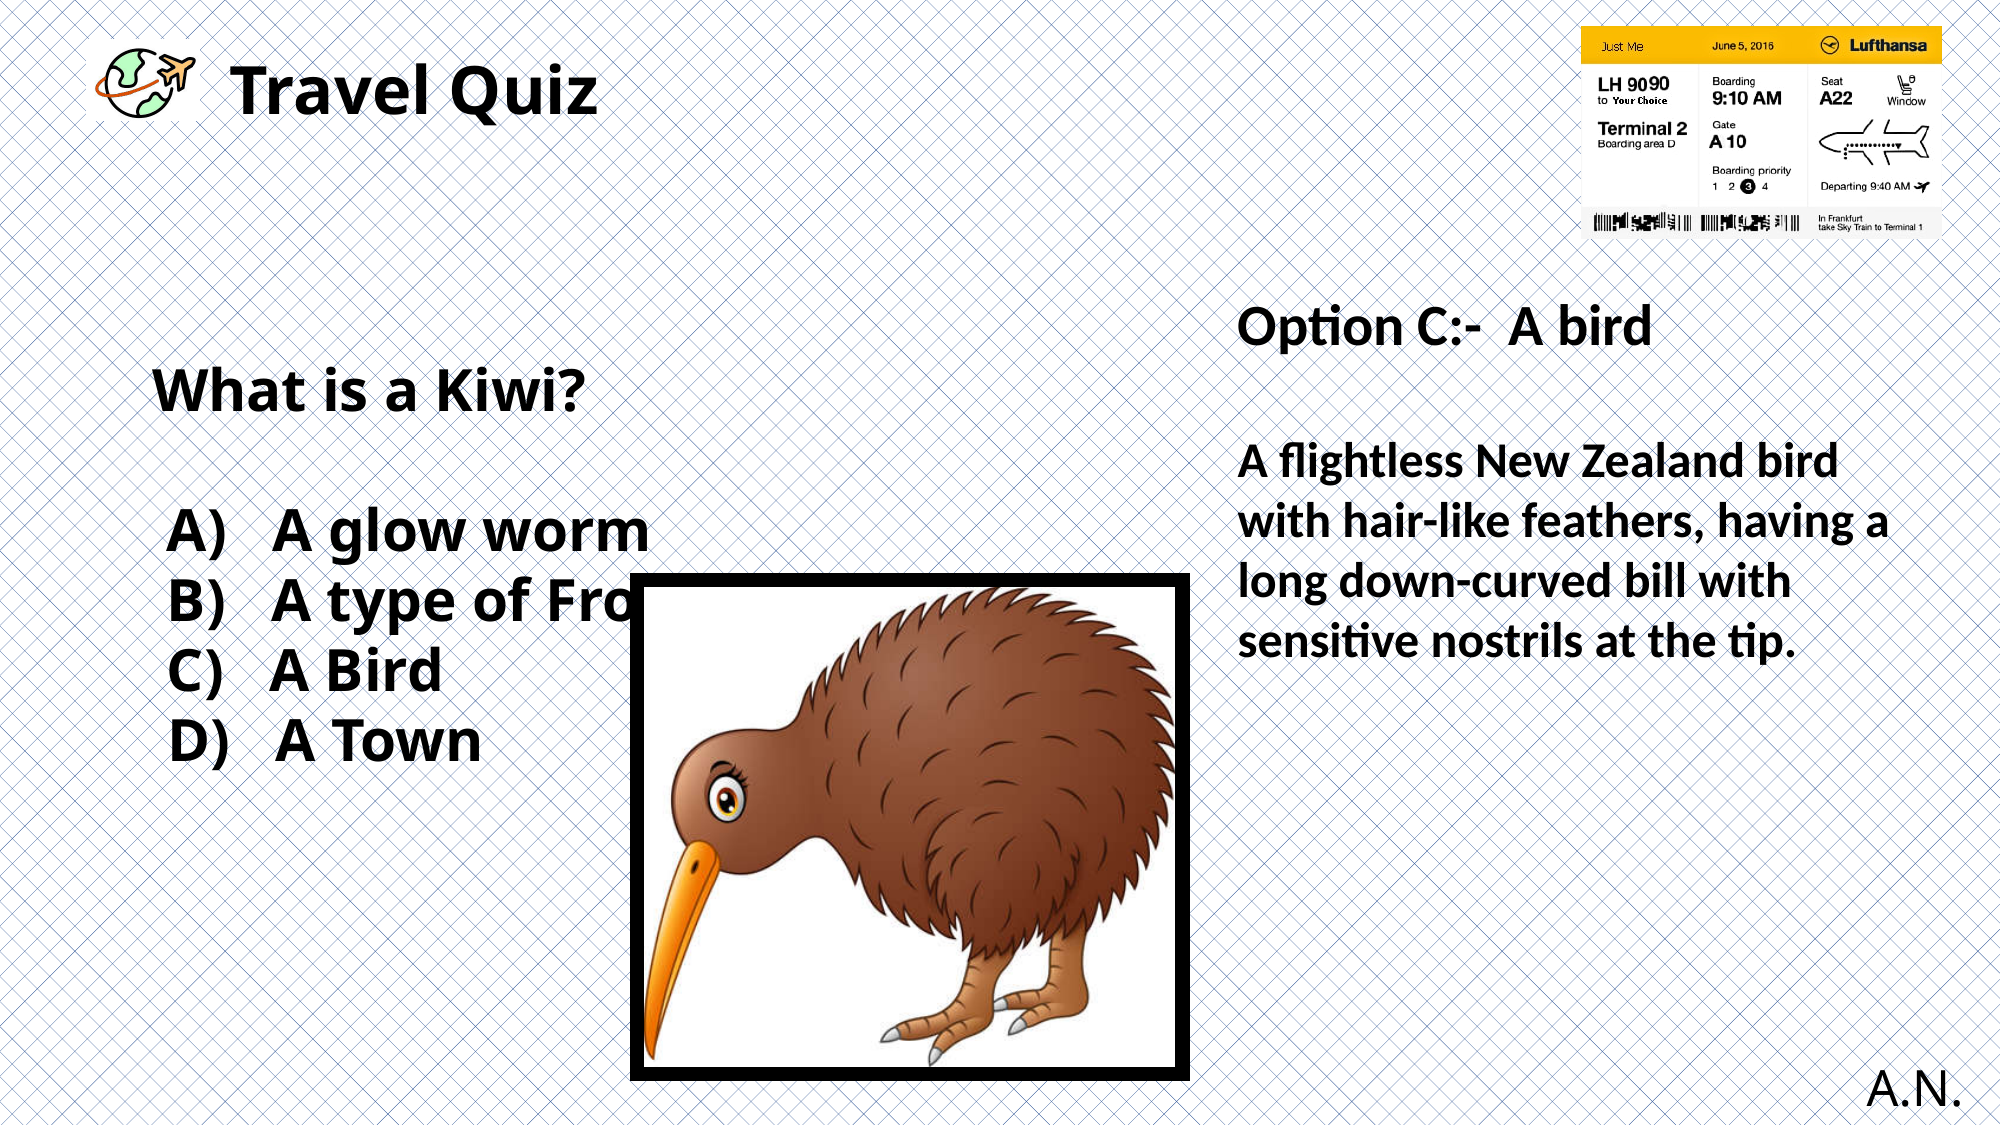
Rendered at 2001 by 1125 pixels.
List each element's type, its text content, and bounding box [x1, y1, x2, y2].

text_box A.N. [1851, 1049, 1979, 1124]
text_box Option C:- A bird A flightless New Zealand bird with hair-like feathers, having a long down-curved bill with sensitive nostrils at the tip. [1222, 279, 1921, 735]
picture [86, 39, 200, 121]
text_box What is a Kiwi? A) A glow worm B) A type of Frog C) A Bird D) A Town ​ [106, 345, 722, 781]
picture [644, 587, 1176, 1067]
text_box Travel Quiz [184, 58, 645, 137]
picture [1580, 26, 1942, 239]
